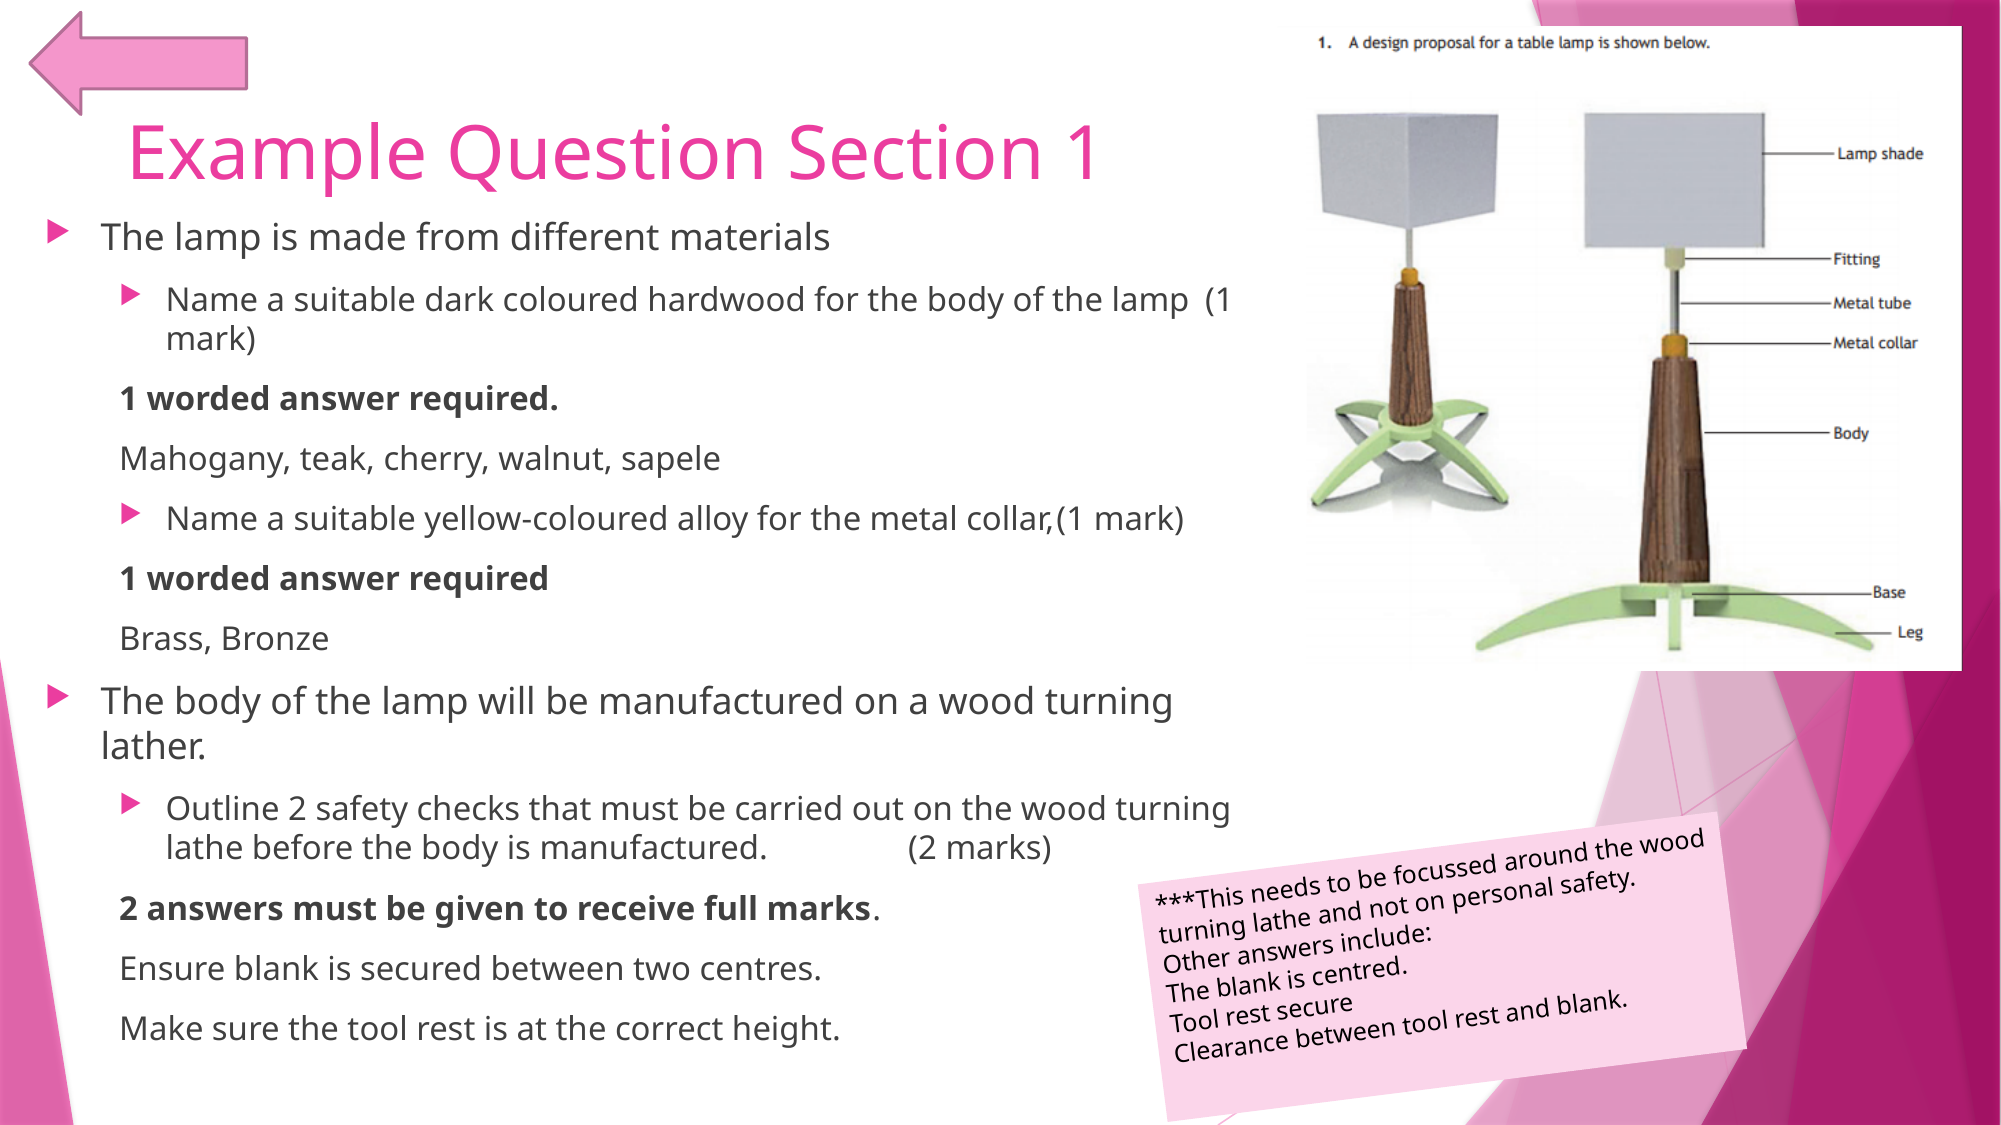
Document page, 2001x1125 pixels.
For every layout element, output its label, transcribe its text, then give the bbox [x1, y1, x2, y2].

text_box [28, 10, 249, 116]
picture [1277, 26, 1964, 672]
list The lamp is made from different materials Name a suitable dark coloured hardwood for the body of the lamp (1 mark) 1 worded answer required. Mahogany, teak, cherry, walnut, sapele Name a suitable yellow-coloured alloy for the metal collar, (1 mark) 1 worded answer required Brass, Bronze The body of the lamp will be manufactured on a wood turning lather. Outline 2 safety checks that must be carried out on the wood turning lathe before the body is manufactured. (2 marks) 2 answers must be given to receive full marks. Ensure blank is secured between two centres. Make sure the tool rest is at the correct height. [29, 205, 1259, 1084]
title Example Question Section 1 [111, 97, 1272, 314]
text_box ***This needs to be focussed around the wood turning lathe and not on personal safety. Other answers include: The blank is centred. Tool rest secure Clearance between tool rest and blank. [1137, 811, 1748, 1122]
